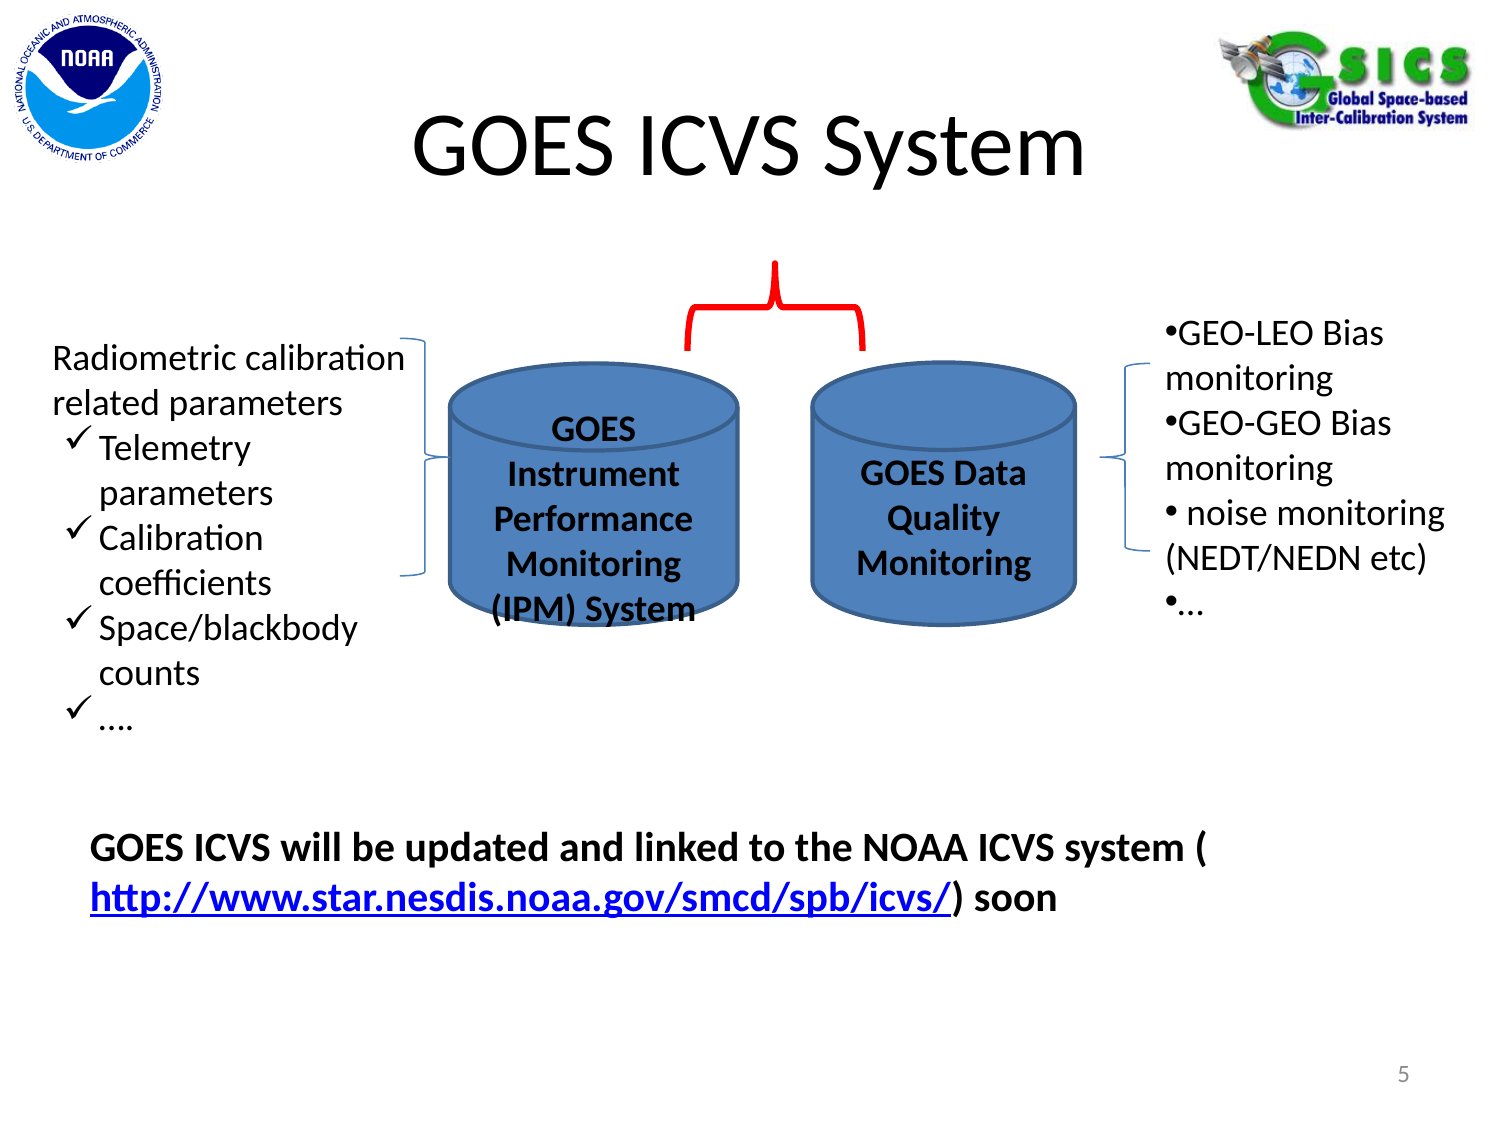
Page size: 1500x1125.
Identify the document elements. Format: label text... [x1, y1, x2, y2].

text_box Radiometric calibration related parameters Telemetry parameters Calibration coefficients Space/blackbody counts …. [37, 325, 438, 746]
text_box [686, 262, 864, 351]
text_box [1099, 362, 1149, 552]
text_box GEO-LEO Bias monitoring GEO-GEO Bias monitoring noise monitoring (NEDT/NEDN etc) … [1149, 300, 1500, 676]
slide_number 5 [1074, 1042, 1425, 1103]
picture [12, 12, 163, 163]
text_box GOES Instrument Performance Monitoring (IPM) System [447, 361, 740, 628]
text_box GOES Data Quality Monitoring [810, 360, 1078, 628]
text_box GOES ICVS will be updated and linked to the NOAA ICVS system (http://www.star.nesdis.noaa.gov/smcd/spb/icvs/) soon [75, 812, 1463, 928]
title GOES ICVS System [75, 45, 1425, 233]
picture [1212, 24, 1475, 132]
text_box [438, 455, 451, 459]
